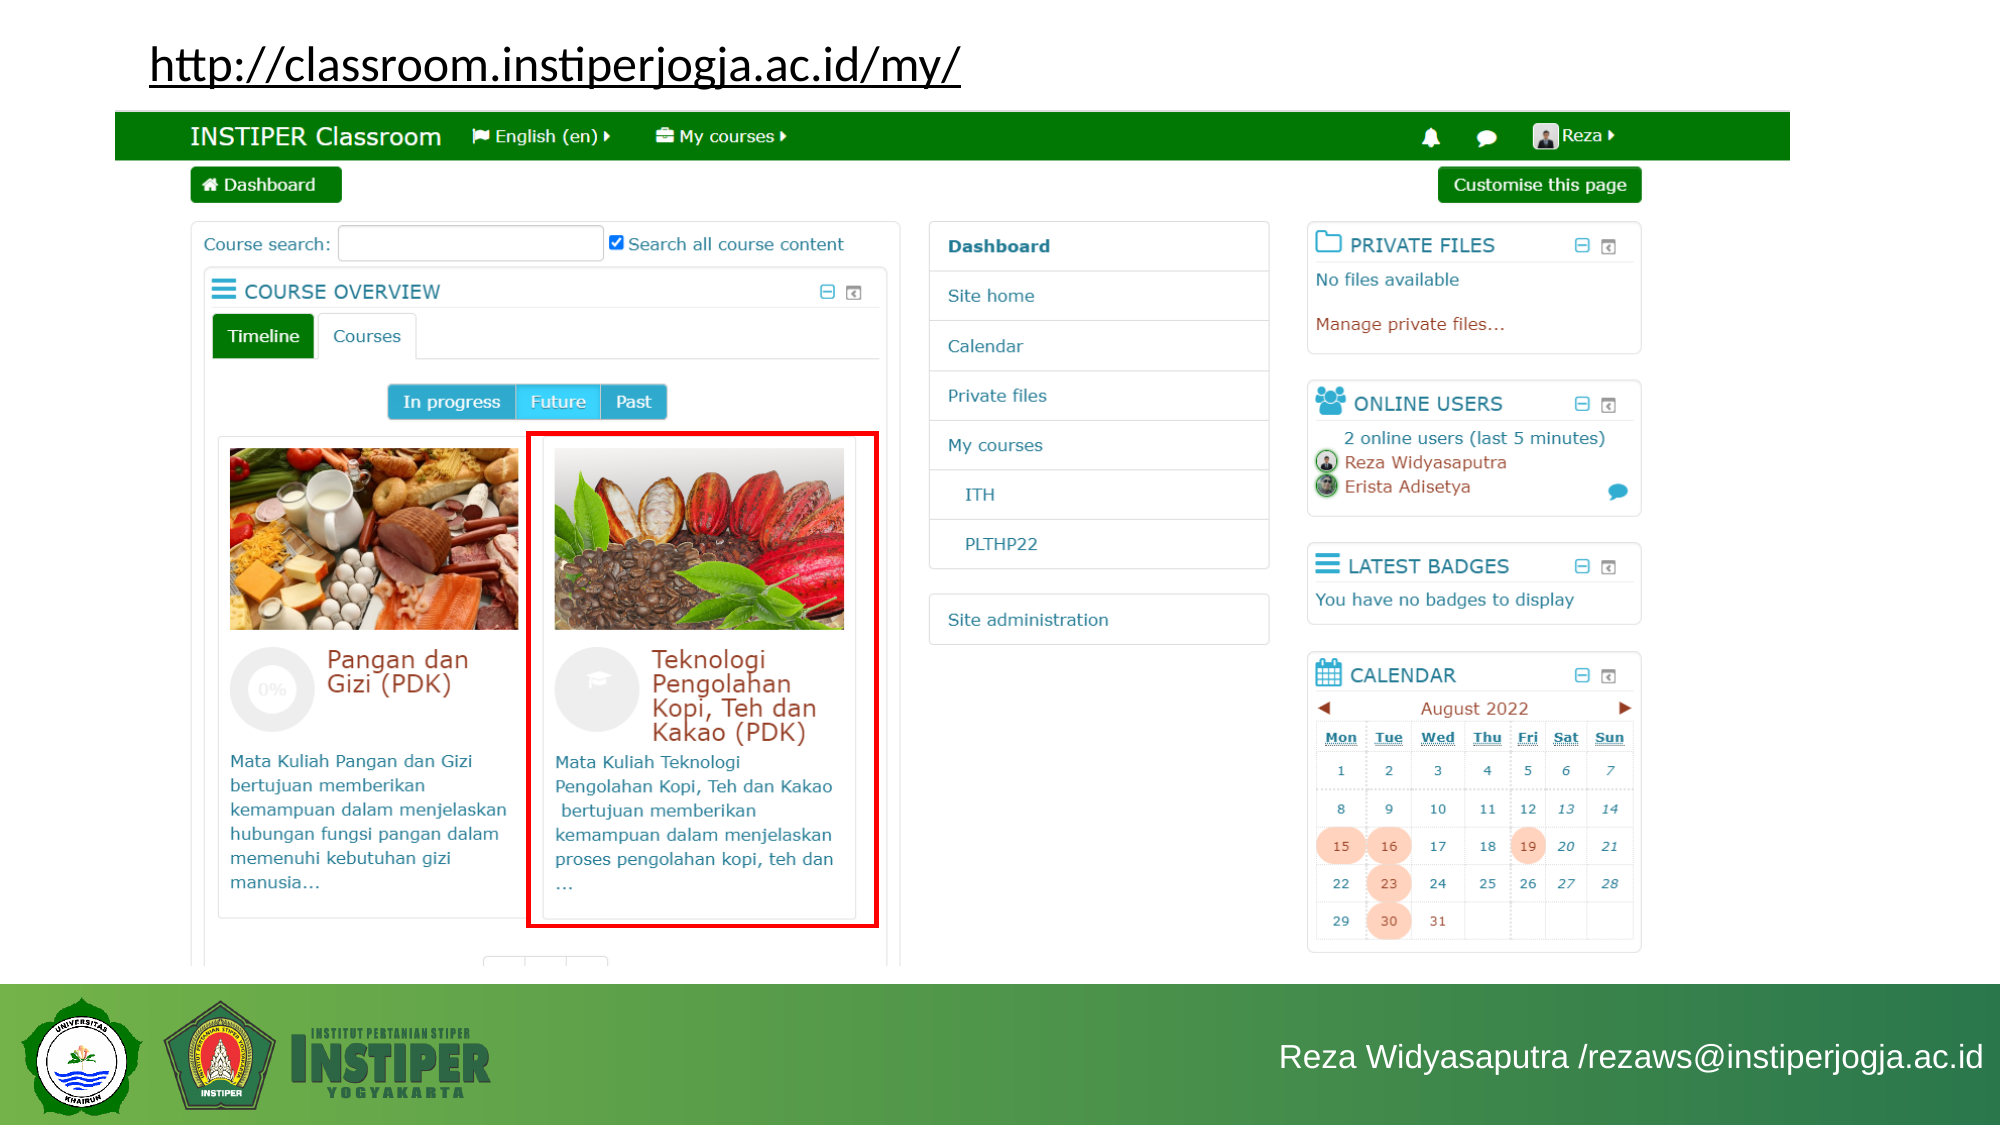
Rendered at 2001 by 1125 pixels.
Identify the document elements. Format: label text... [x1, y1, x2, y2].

text_box http://classroom.instiperjogja.ac.id/my/ [134, 23, 988, 99]
text_box Reza Widyasaputra /rezaws@instiperjogja.ac.id [0, 984, 2000, 1125]
picture [17, 993, 146, 1118]
picture [115, 110, 1790, 966]
picture [163, 1000, 491, 1110]
